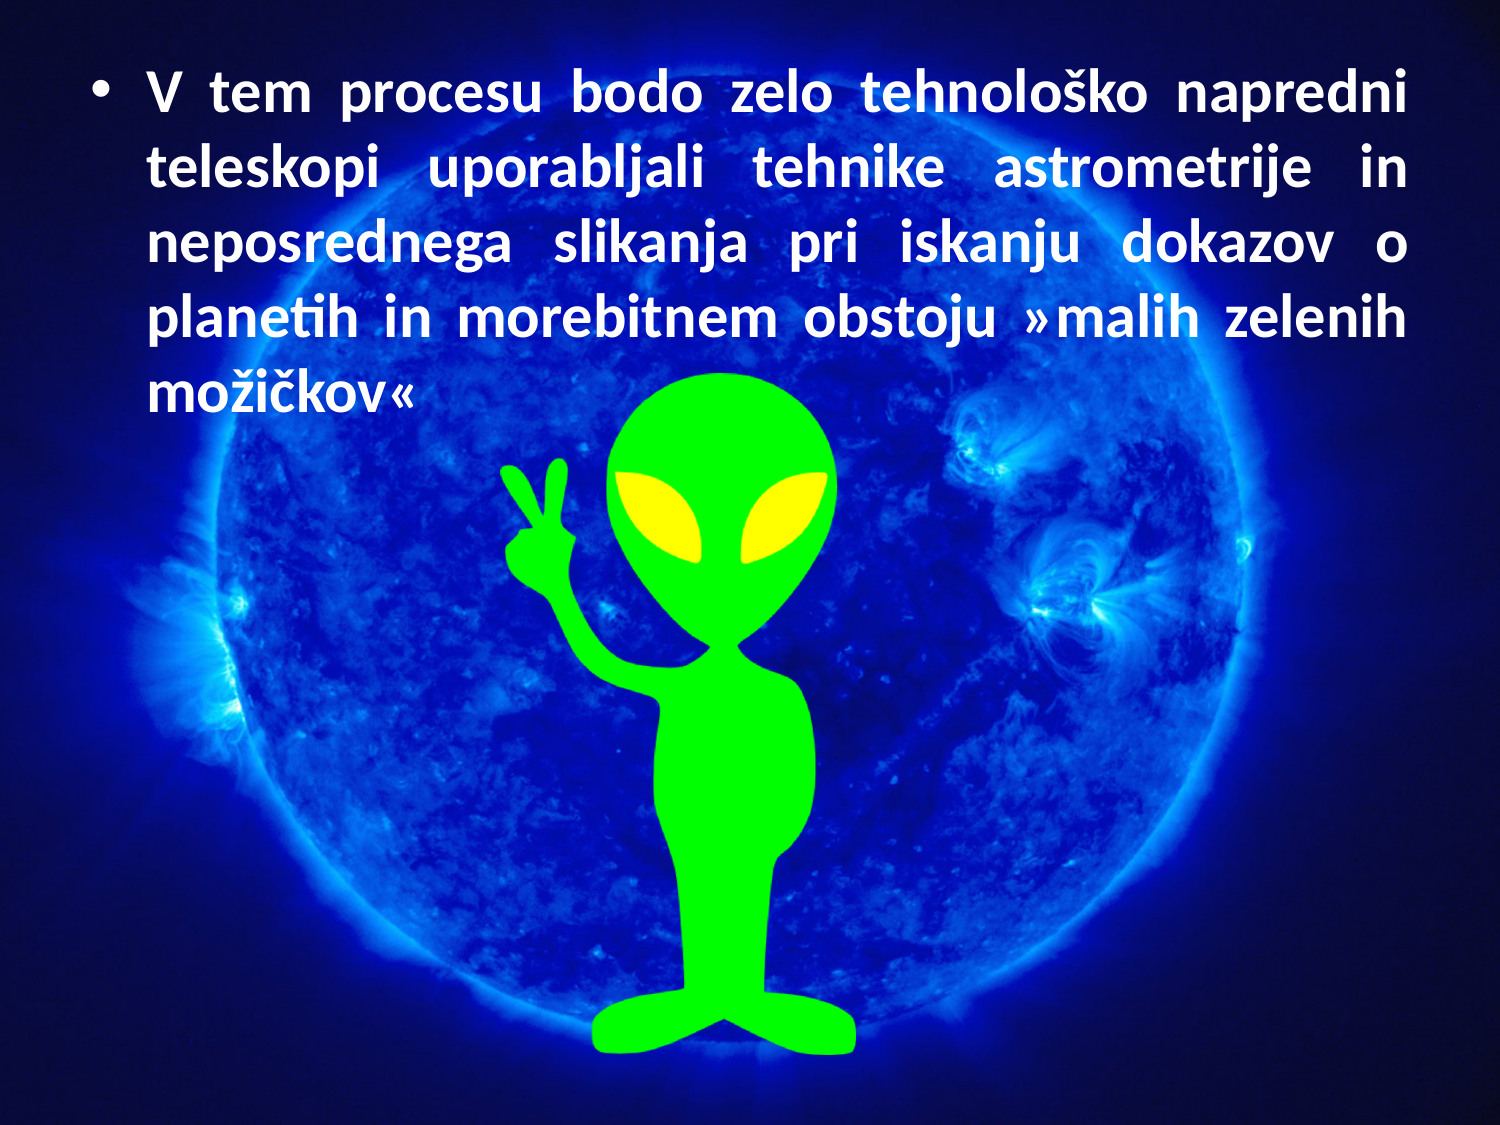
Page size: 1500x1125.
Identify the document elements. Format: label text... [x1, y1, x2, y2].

list V tem procesu bodo zelo tehnološko napredni teleskopi uporabljali tehnike astrometrije in neposrednega slikanja pri iskanju dokazov o planetih in morebitnem obstoju »malih zelenih možičkov« [75, 42, 1425, 1005]
picture [0, 0, 1500, 1125]
